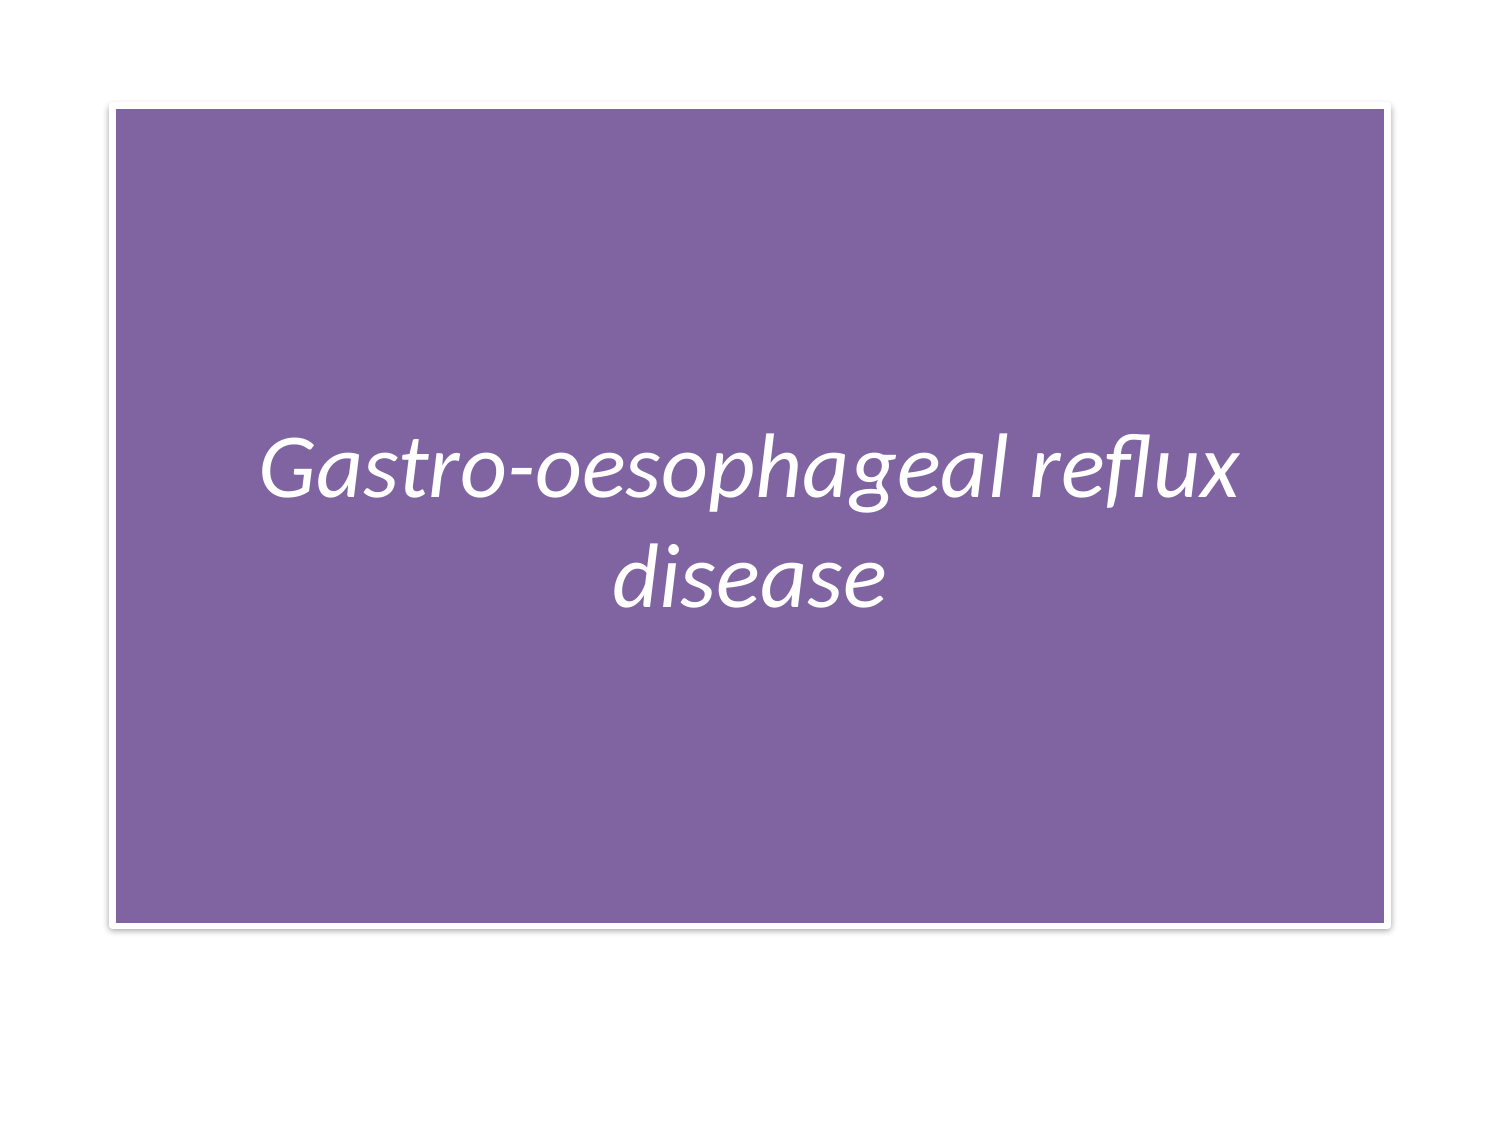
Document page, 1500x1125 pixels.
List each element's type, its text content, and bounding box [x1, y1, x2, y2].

title Gastro-oesophageal reflux disease [109, 102, 1391, 929]
